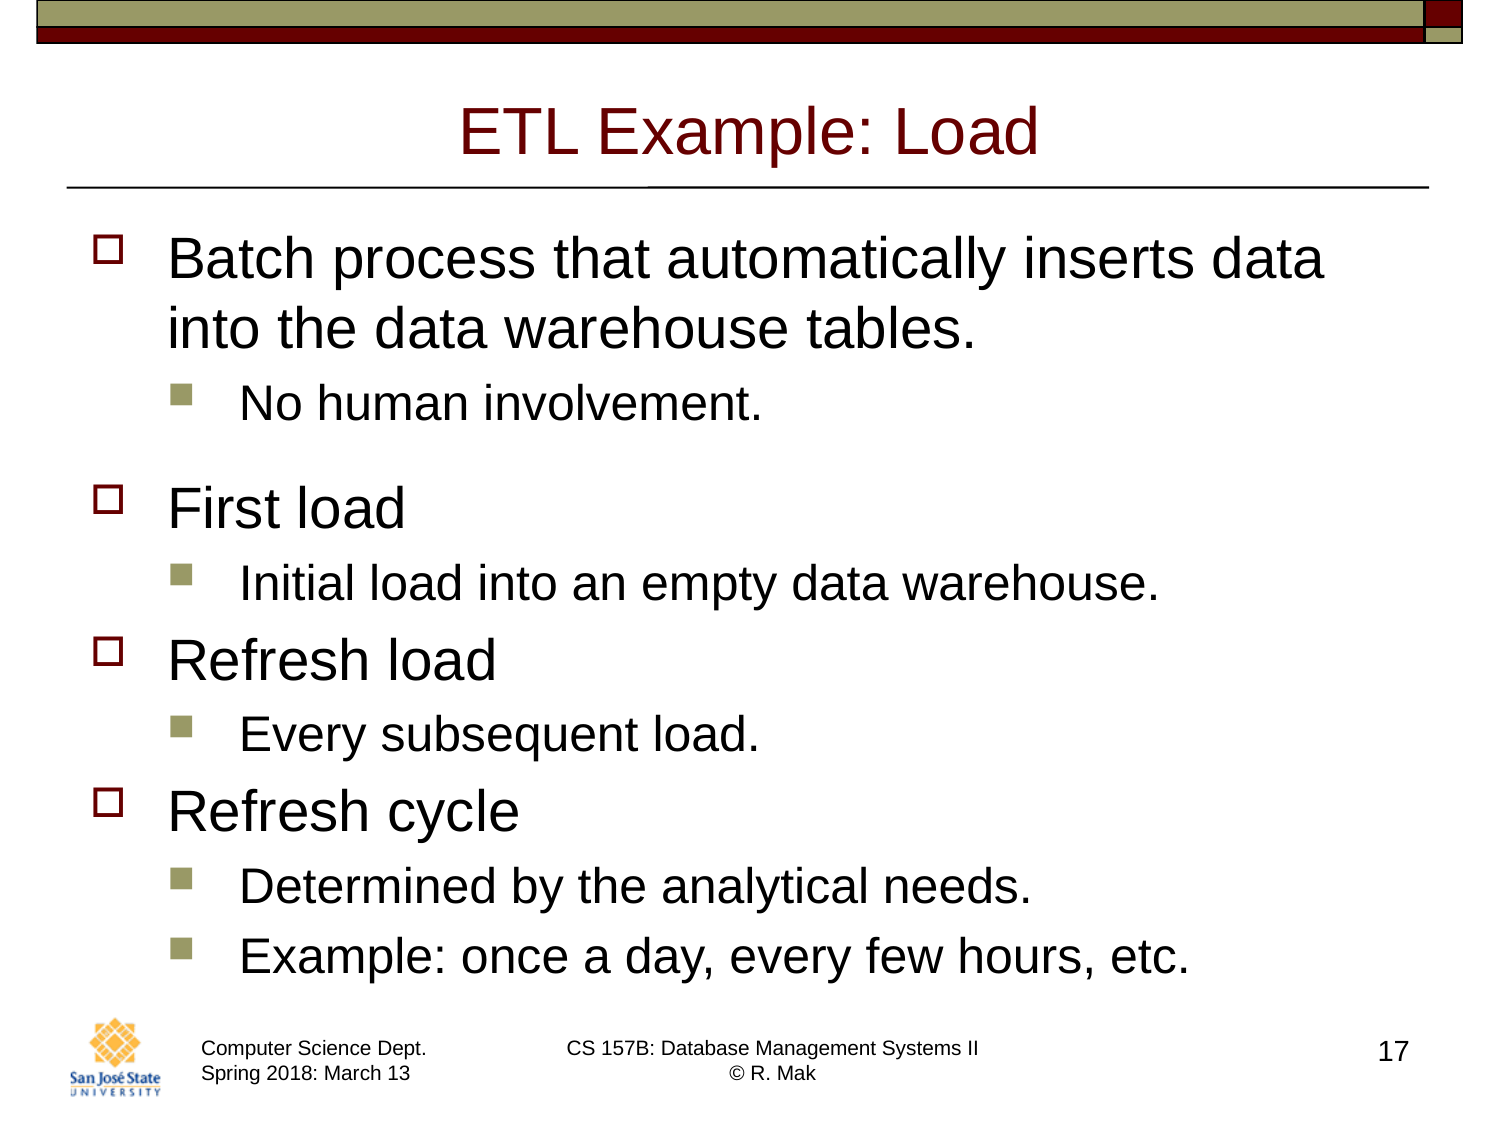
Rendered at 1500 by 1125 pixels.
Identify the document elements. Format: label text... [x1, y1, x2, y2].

list Batch process that automatically inserts data into the data warehouse tables. No human involvement. First load Initial load into an empty data warehouse. Refresh load Every subsequent load. Refresh cycle Determined by the analytical needs. Example: once a day, every few hours, etc. [75, 212, 1425, 1006]
picture [60, 1012, 166, 1112]
slide_number 17 [1305, 1025, 1425, 1100]
title ETL Example: Load [75, 67, 1425, 175]
